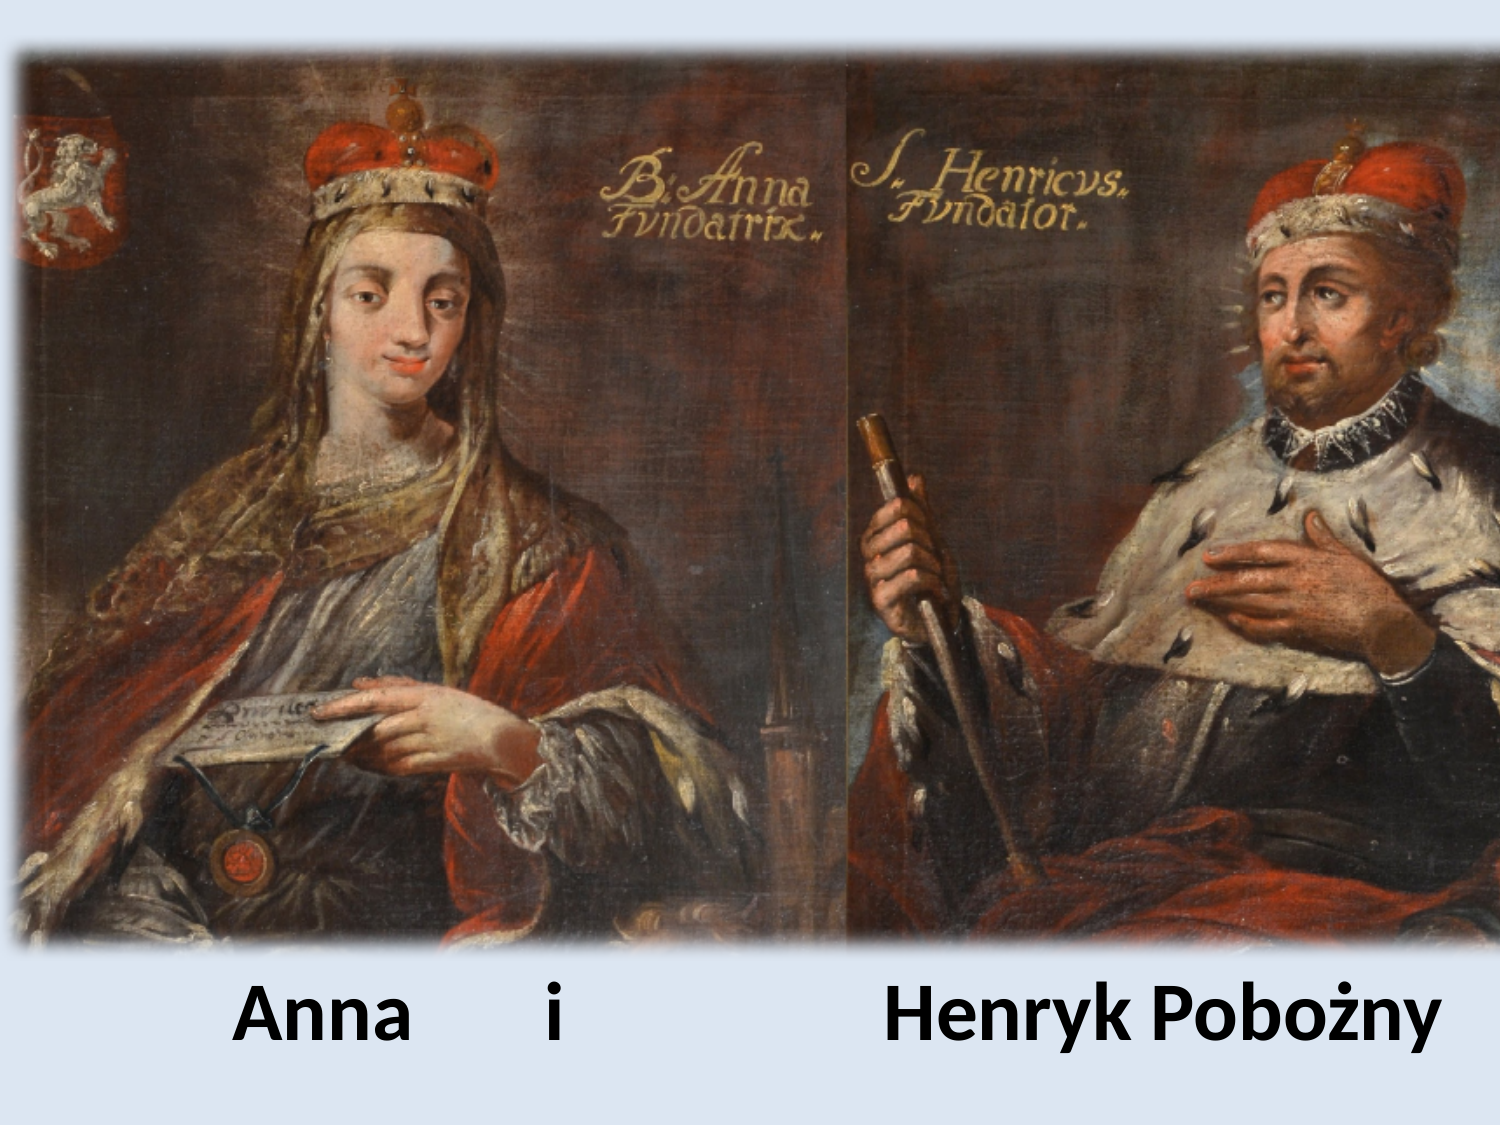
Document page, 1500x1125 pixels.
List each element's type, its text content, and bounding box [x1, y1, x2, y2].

picture [0, 34, 1500, 962]
text_box Anna i Henryk Pobożny [217, 969, 1459, 1064]
